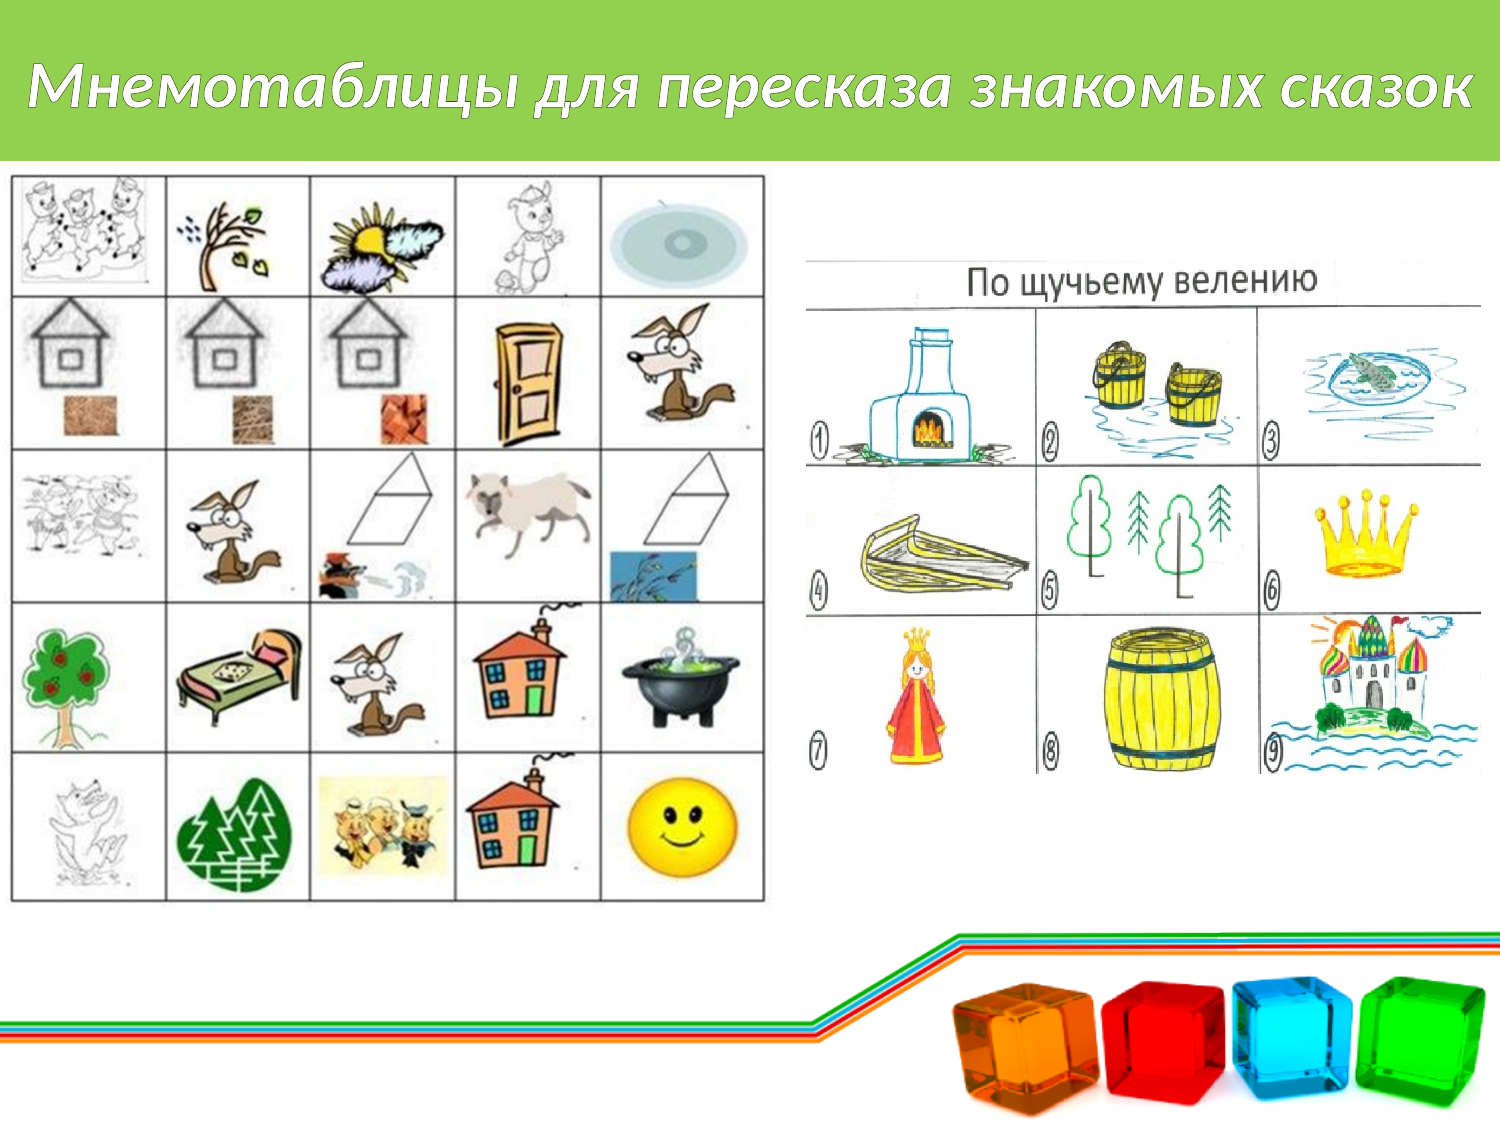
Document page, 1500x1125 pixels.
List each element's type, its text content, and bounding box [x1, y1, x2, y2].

title Мнемотаблицы для пересказа знакомых сказок [0, 0, 1500, 161]
text_box 1. Подготовительный этап [777, 216, 1341, 281]
picture [0, 942, 1500, 1125]
picture [0, 161, 1500, 1028]
